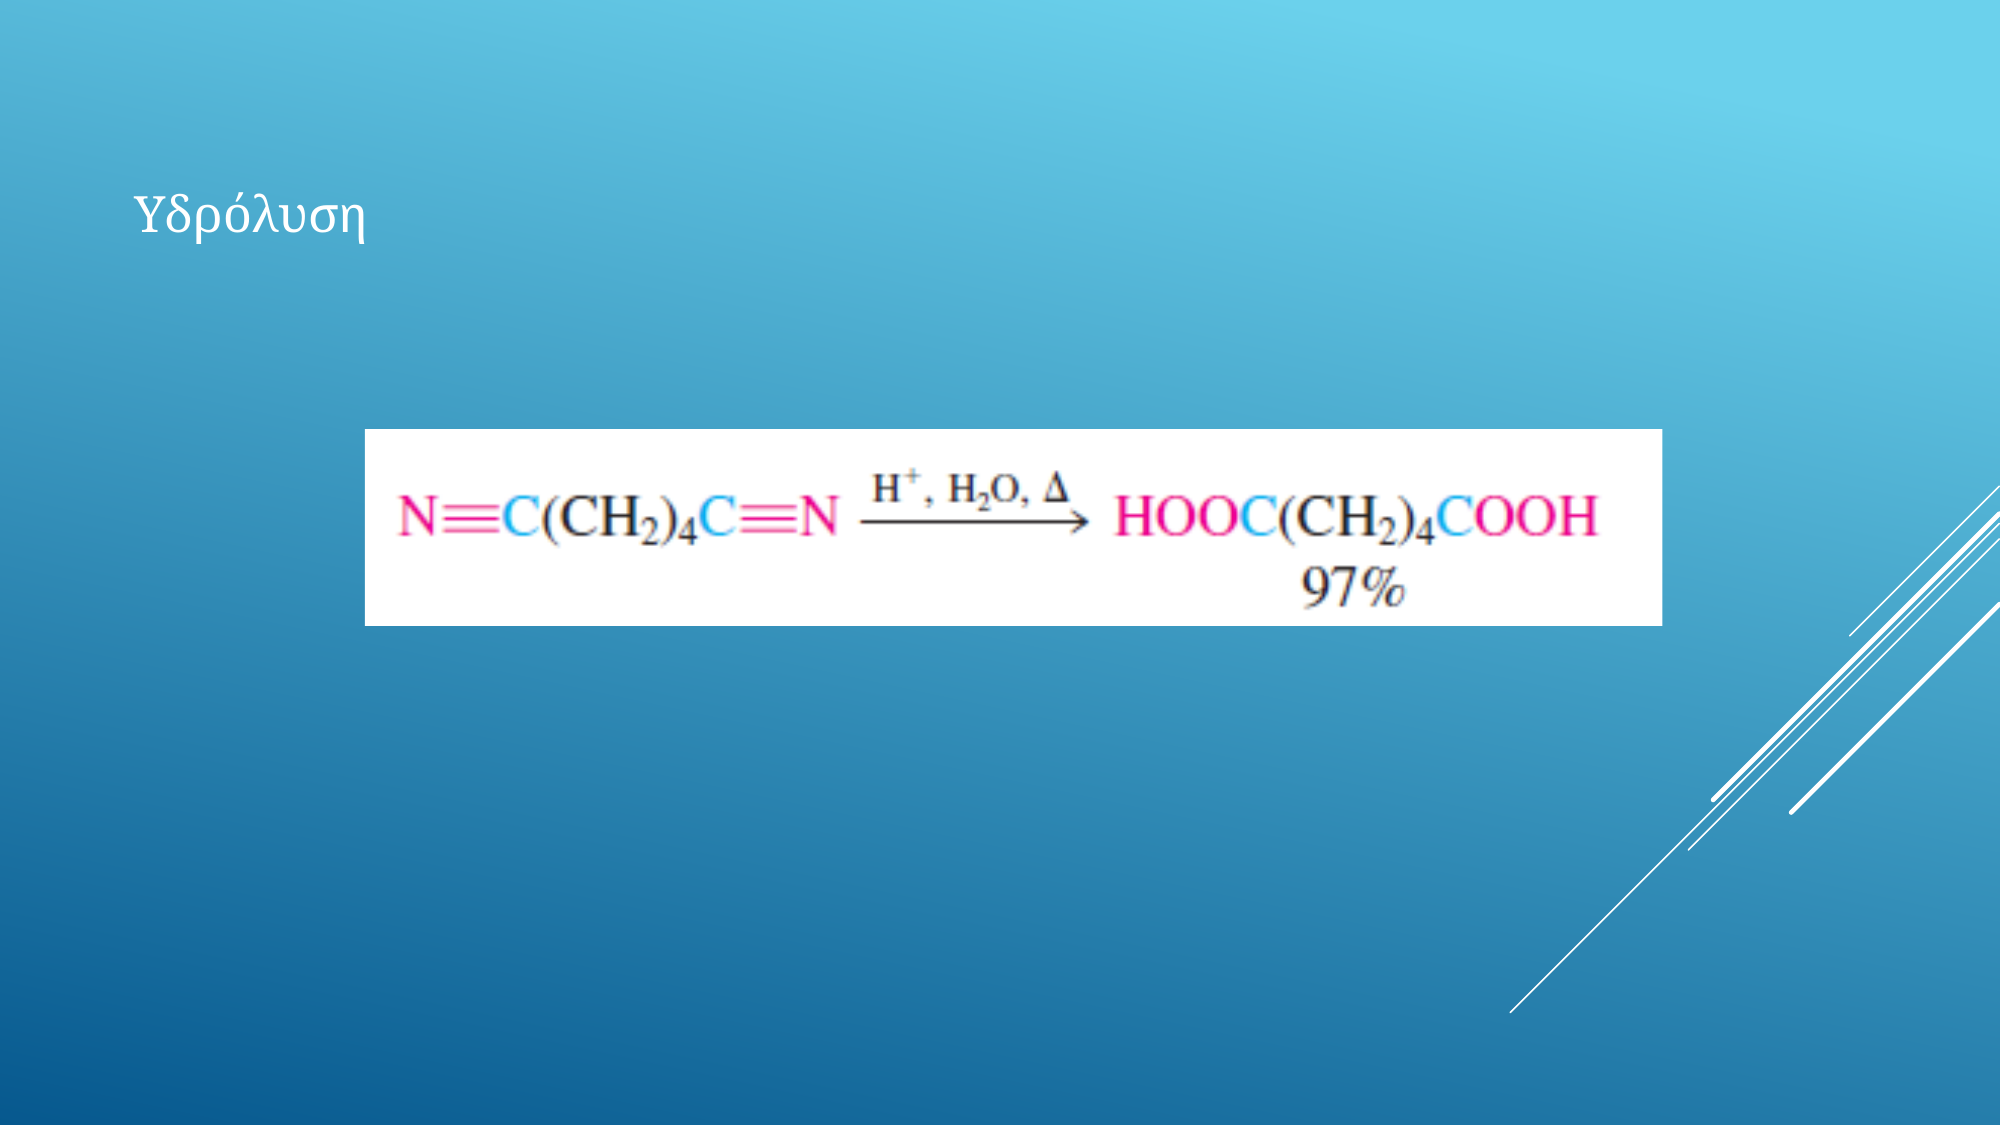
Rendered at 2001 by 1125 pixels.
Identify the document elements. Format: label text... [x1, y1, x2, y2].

text_box Υδρόλυση [119, 175, 500, 251]
picture [364, 429, 1663, 626]
